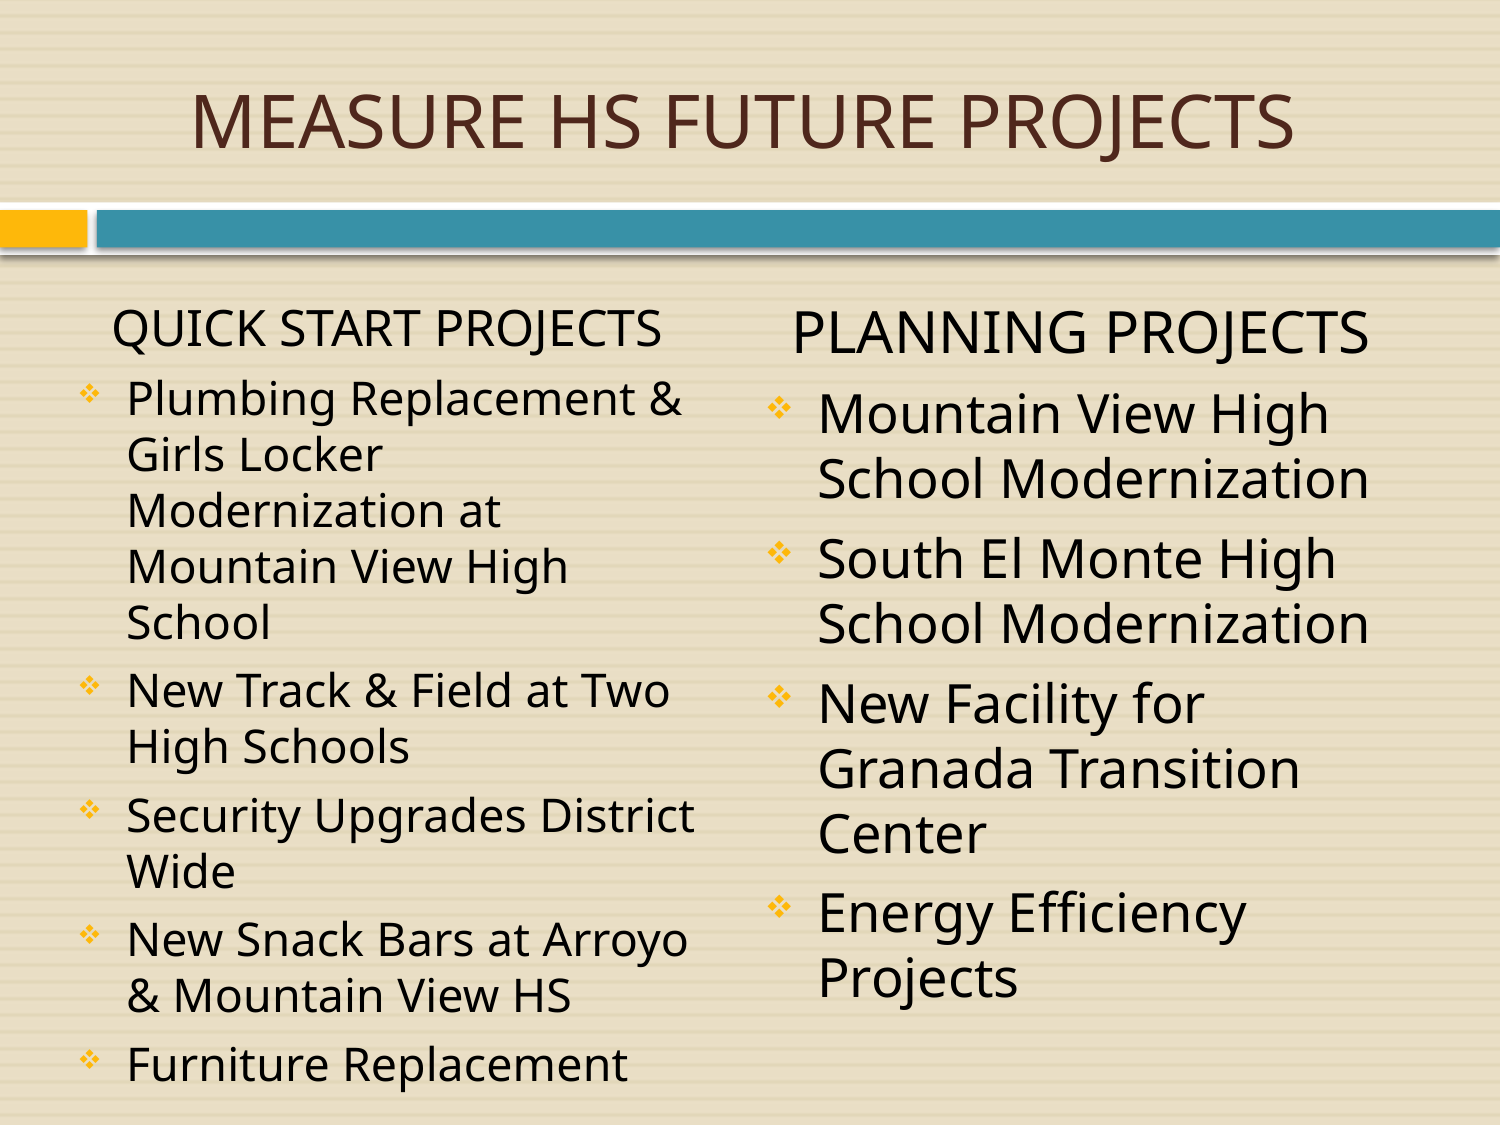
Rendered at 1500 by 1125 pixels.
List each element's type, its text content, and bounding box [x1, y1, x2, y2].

title MEASURE HS FUTURE PROJECTS [75, 37, 1413, 200]
list PLANNING PROJECTS Mountain View High School Modernization South El Monte High School Modernization New Facility for Granada Transition Center Energy Efficiency Projects [750, 287, 1413, 1088]
list QUICK START PROJECTS Plumbing Replacement & Girls Locker Modernization at Mountain View High School New Track & Field at Two High Schools Security Upgrades District Wide New Snack Bars at Arroyo & Mountain View HS Furniture Replacement [62, 288, 713, 1116]
